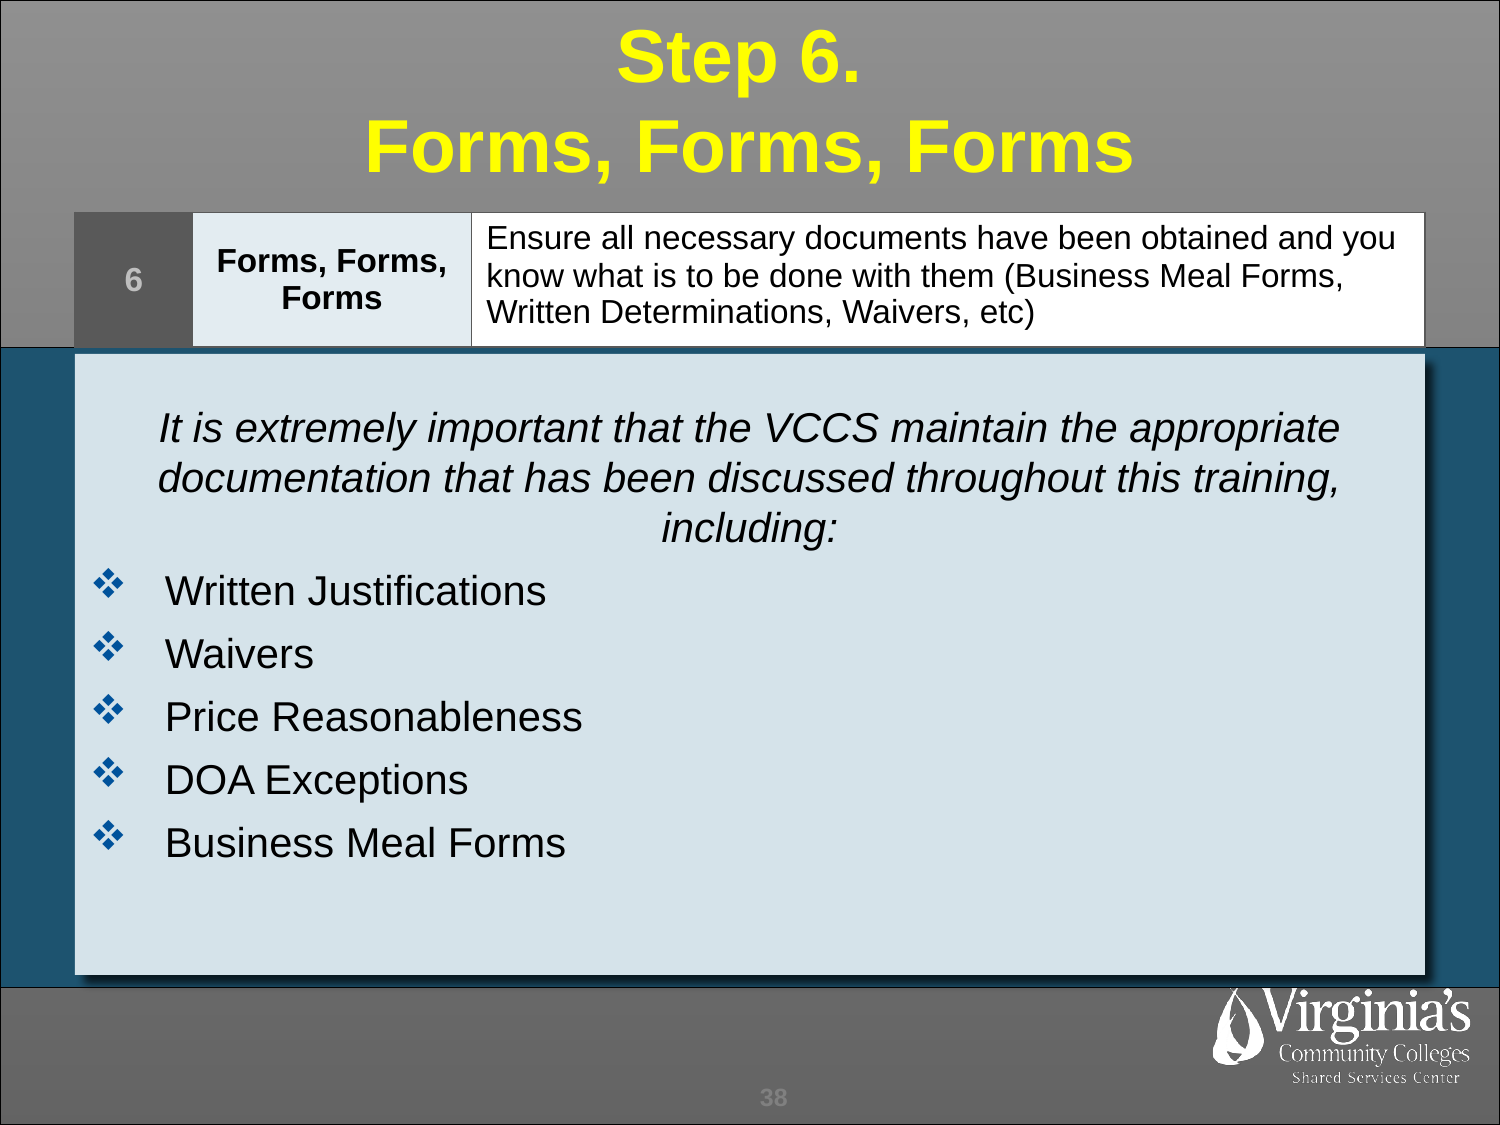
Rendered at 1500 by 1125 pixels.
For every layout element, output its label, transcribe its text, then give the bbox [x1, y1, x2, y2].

text_box Step 6. Forms, Forms, Forms [0, 0, 1500, 195]
text_box It is extremely important that the VCCS maintain the appropriate documentation that has been discussed throughout this training, including: Written Justifications Waivers Price Reasonableness DOA Exceptions Business Meal Forms [74, 353, 1425, 975]
table_header Ensure all necessary documents have been obtained and you know what is to be done with them (Business Meal Forms, Written Determinations, Waivers, etc) [472, 213, 1424, 346]
text_box [0, 347, 1500, 988]
table_header Forms, Forms, Forms [193, 213, 471, 346]
picture [1192, 988, 1494, 1110]
table_header 6 [76, 213, 192, 346]
